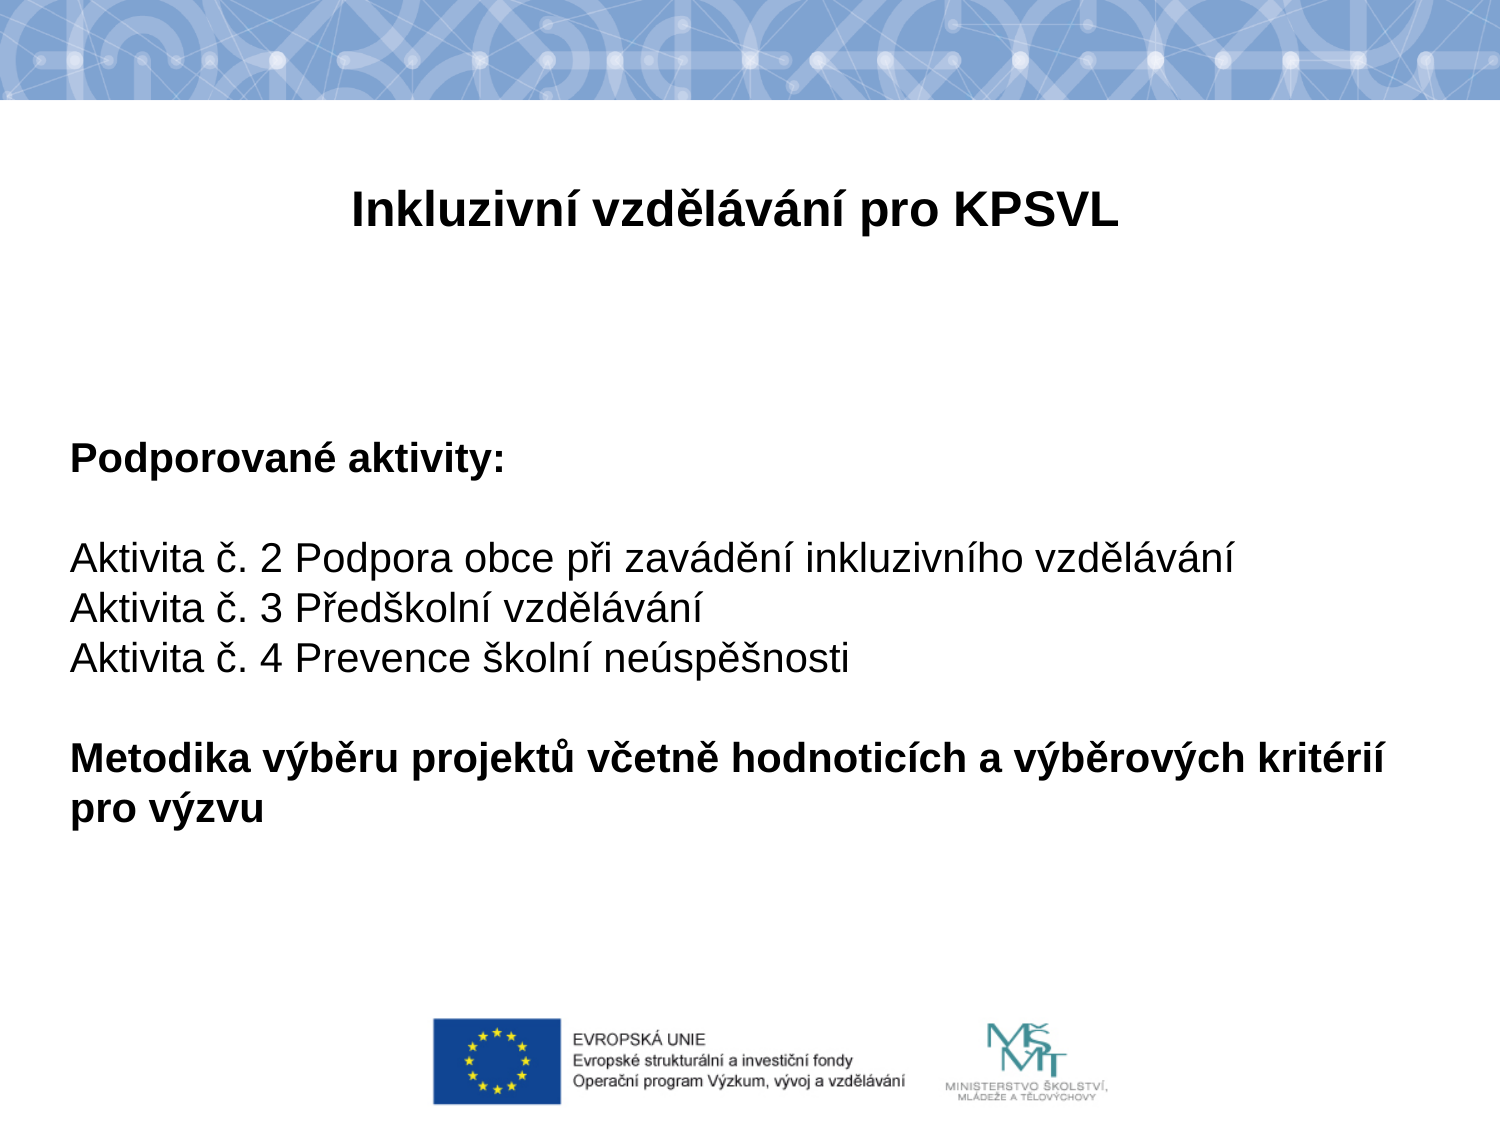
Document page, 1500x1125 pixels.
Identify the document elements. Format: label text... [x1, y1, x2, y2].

text_box Podporované aktivity: Aktivita č. 2 Podpora obce při zavádění inkluzivního vzdělávání Aktivita č. 3 Předškolní vzdělávání Aktivita č. 4 Prevence školní neúspěšnosti Metodika výběru projektů včetně hodnoticích a výběrových kritérií pro výzvu [55, 422, 1418, 838]
picture [0, 0, 1500, 101]
text_box Inkluzivní vzdělávání pro KPSVL [83, 169, 1402, 295]
picture [388, 977, 1145, 1125]
